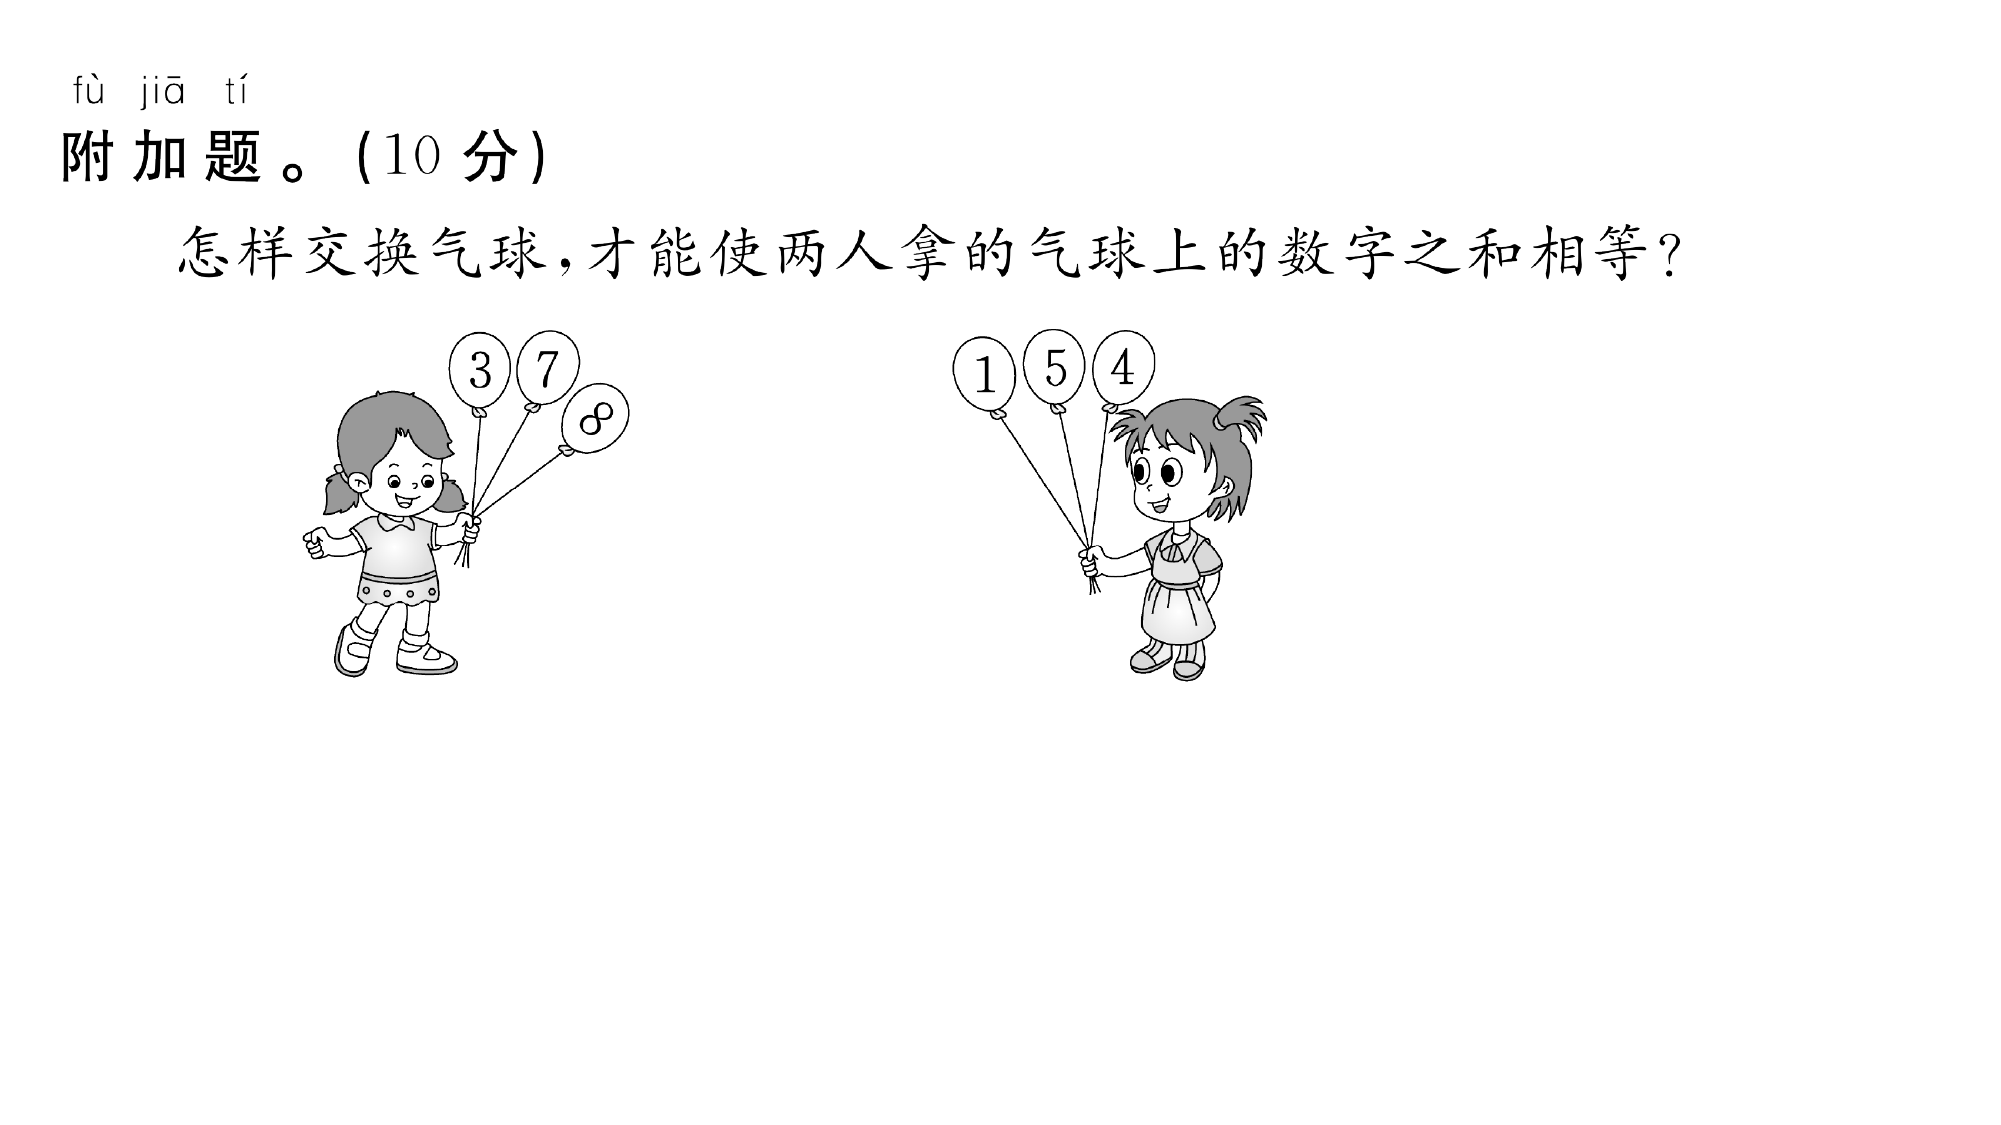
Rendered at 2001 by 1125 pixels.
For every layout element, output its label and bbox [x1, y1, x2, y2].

picture [58, 58, 1949, 706]
